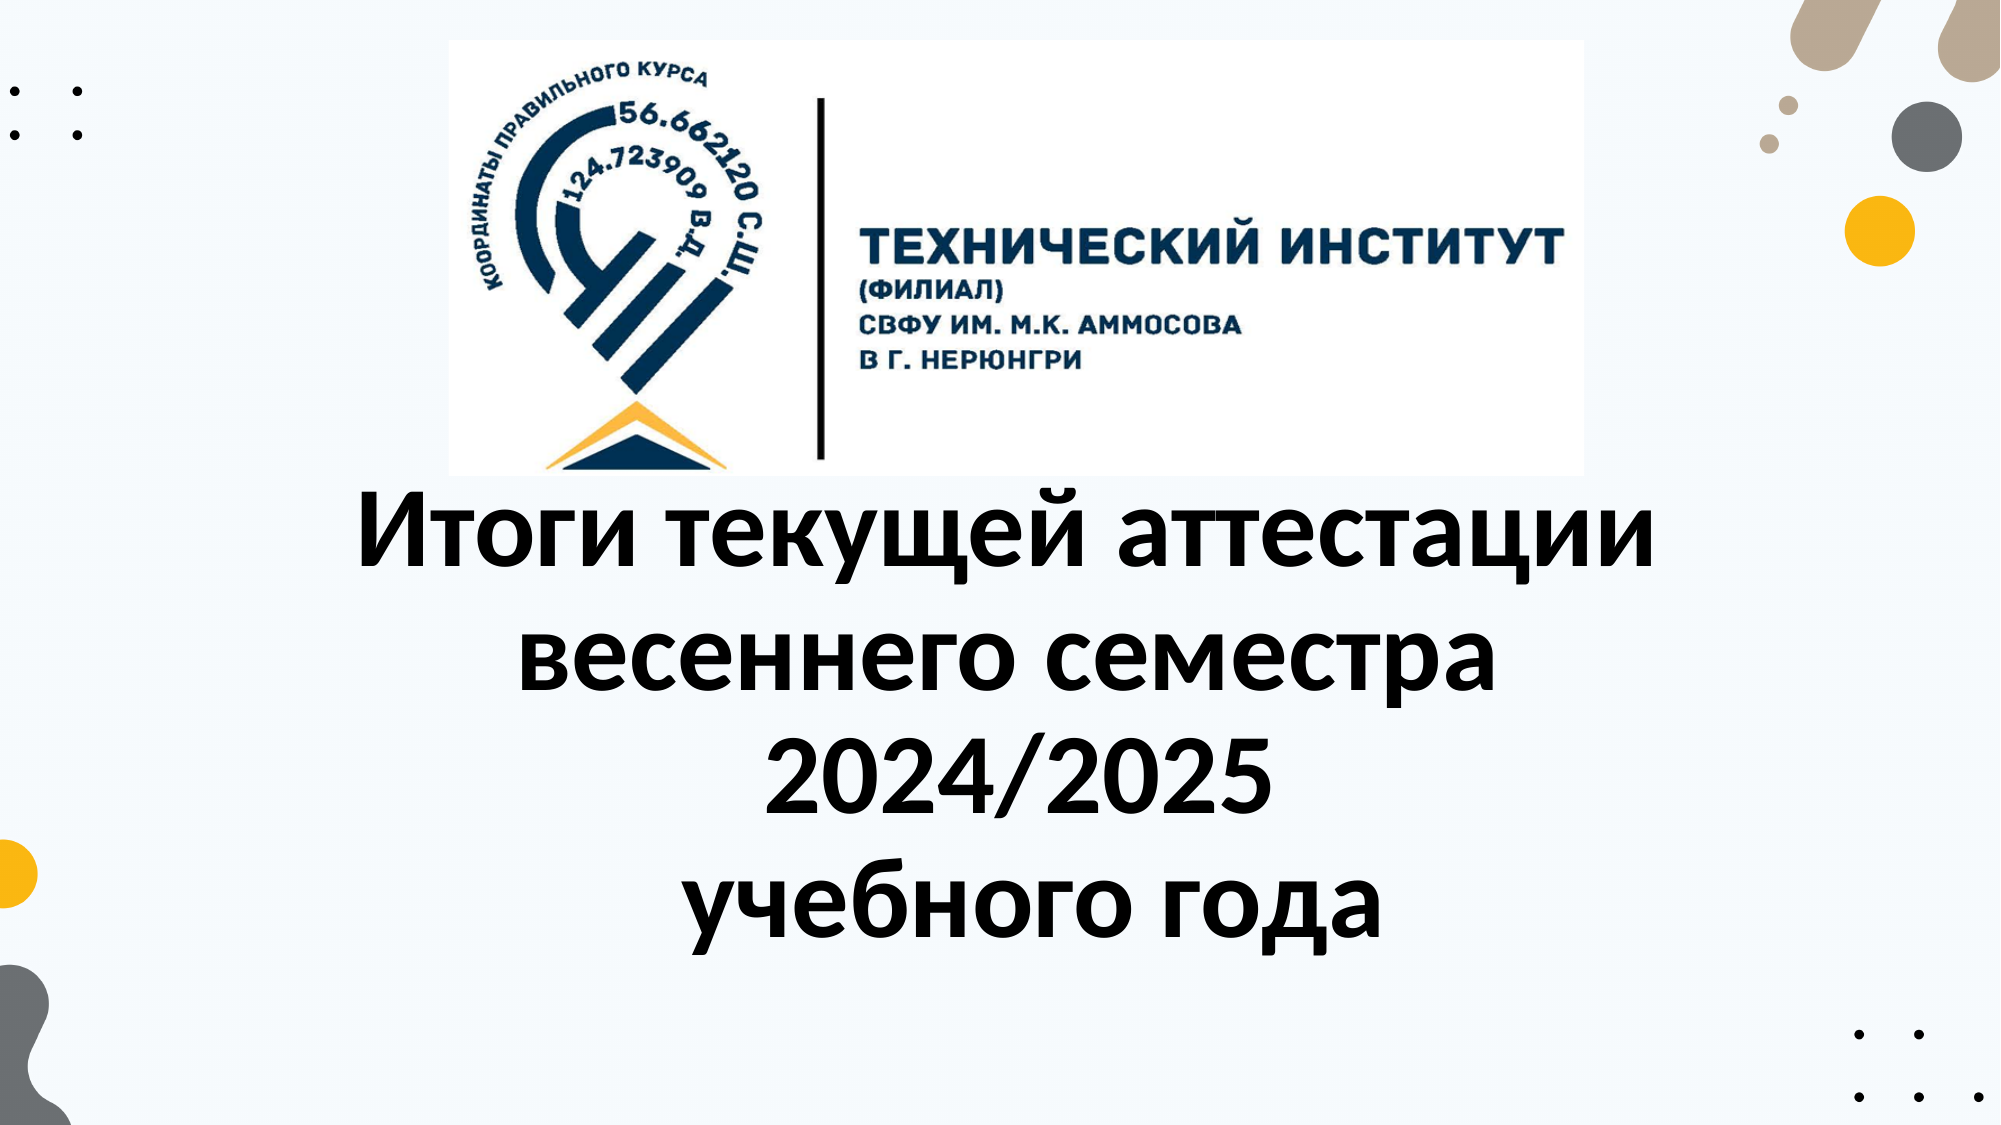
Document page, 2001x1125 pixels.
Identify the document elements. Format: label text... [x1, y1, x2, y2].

title Итоги текущей аттестации весеннего семестра 2024/2025 учебного года [157, 719, 1883, 848]
picture [0, 0, 2000, 1125]
